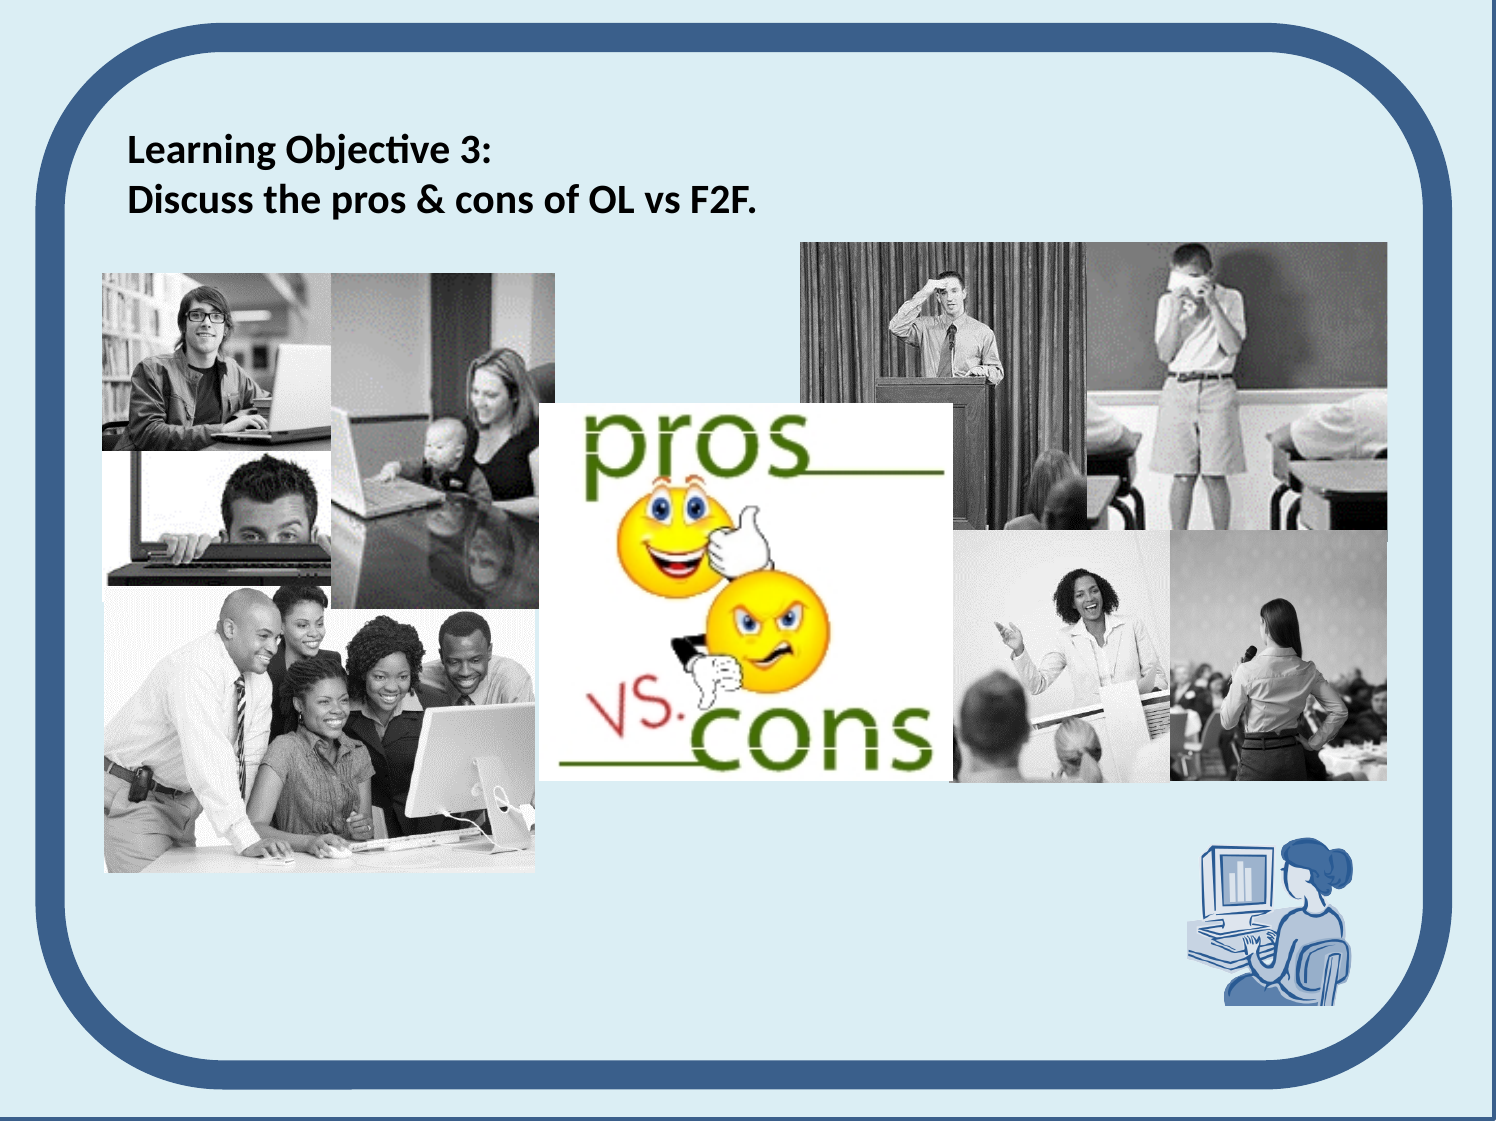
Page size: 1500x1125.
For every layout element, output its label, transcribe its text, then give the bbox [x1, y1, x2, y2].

picture [102, 242, 1388, 874]
text_box [47, 35, 1440, 1078]
picture [1187, 837, 1354, 1007]
text_box Learning Objective 3: Discuss the pros & cons of OL vs F2F. [112, 114, 800, 230]
text_box [0, 0, 1496, 1121]
